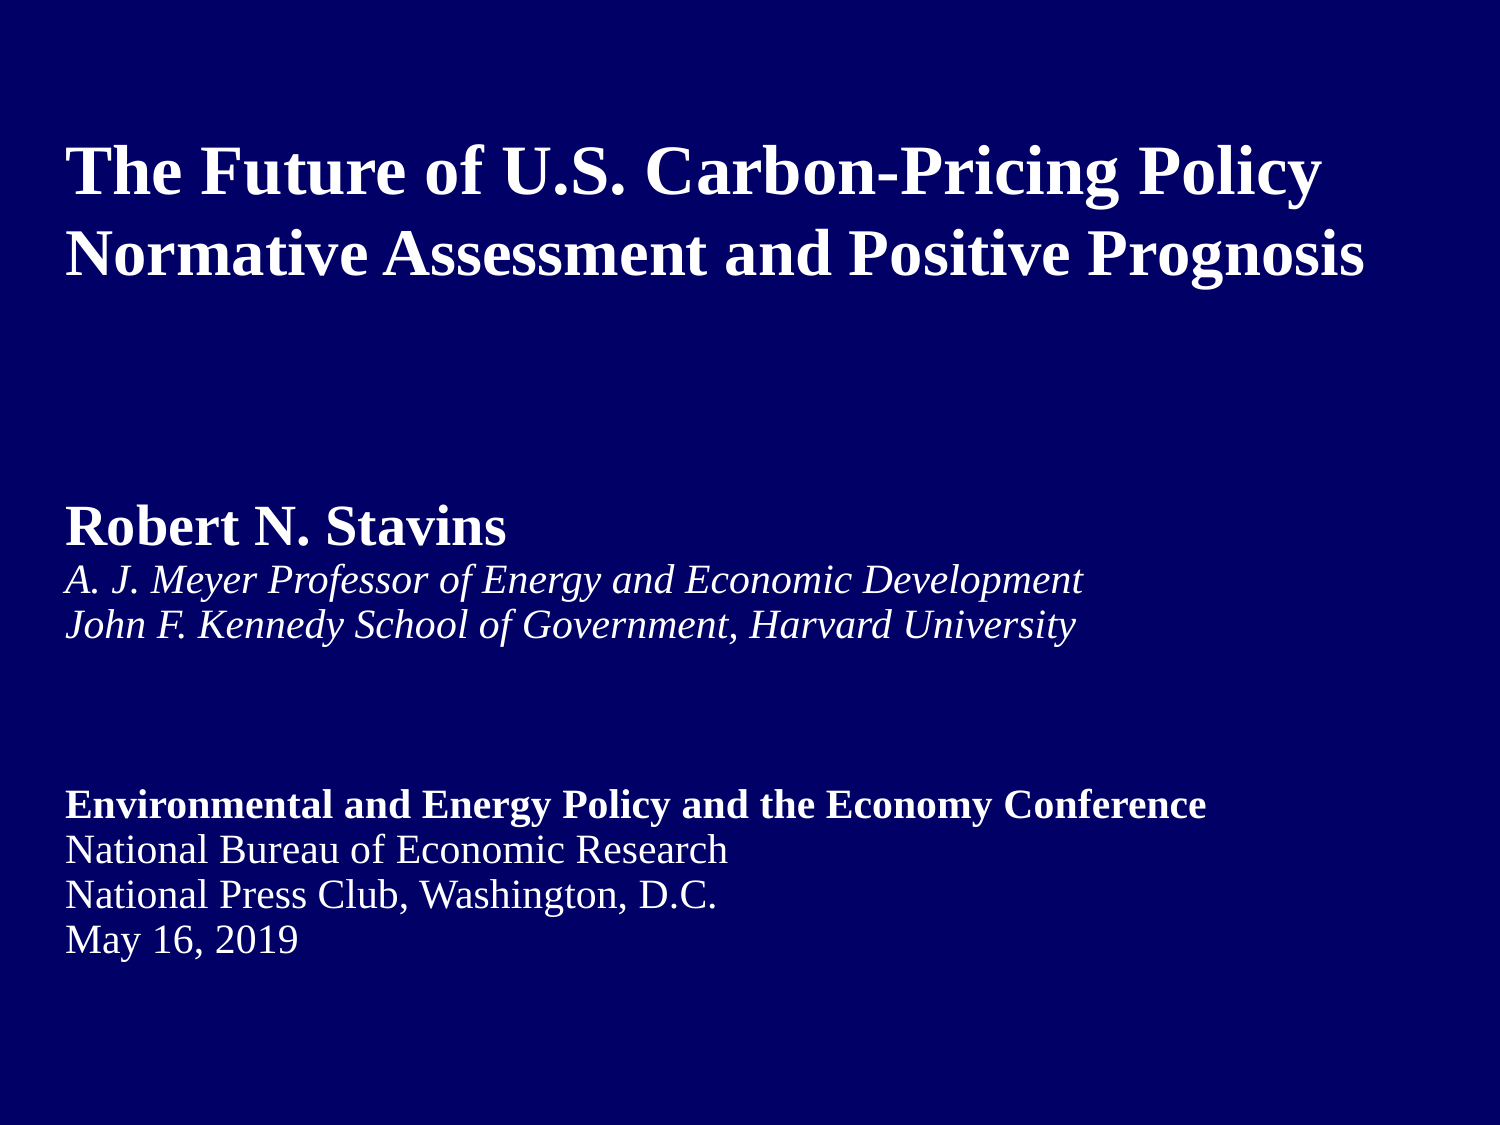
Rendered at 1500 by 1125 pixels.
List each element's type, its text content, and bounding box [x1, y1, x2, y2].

title The Future of U.S. Carbon-Pricing Policy Normative Assessment and Positive Prognosis [49, 112, 1500, 301]
subtitle Robert N. Stavins A. J. Meyer Professor of Energy and Economic Development John F. Kennedy School of Government, Harvard University Environmental and Energy Policy and the Economy Conference National Bureau of Economic Research National Press Club, Washington, D.C. May 16, 2019 [49, 487, 1451, 676]
